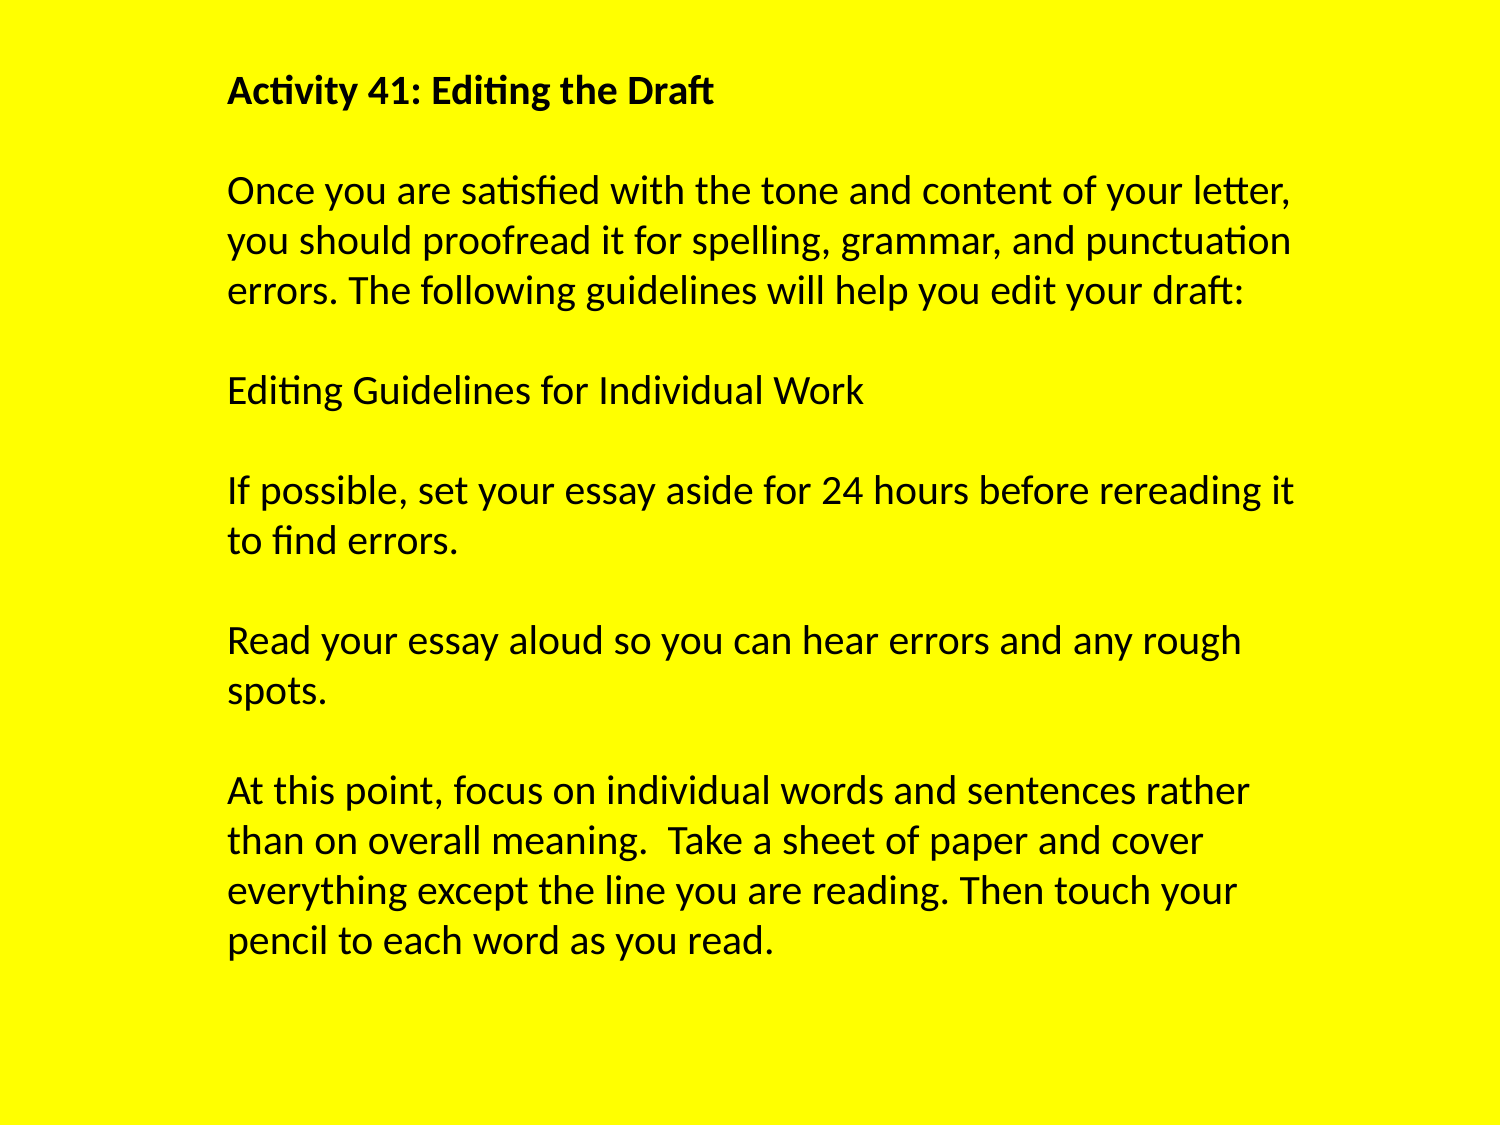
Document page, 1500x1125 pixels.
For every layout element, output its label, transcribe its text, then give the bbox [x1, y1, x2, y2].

text_box Activity 41: Editing the Draft Once you are satisfied with the tone and content of your letter, you should proofread it for spelling, grammar, and punctuation errors. The following guidelines will help you edit your draft: Editing Guidelines for Individual Work If possible, set your essay aside for 24 hours before rereading it to find errors. Read your essay aloud so you can hear errors and any rough spots. At this point, focus on individual words and sentences rather than on overall meaning. Take a sheet of paper and cover everything except the line you are reading. Then touch your pencil to each word as you read. [212, 55, 1350, 1016]
